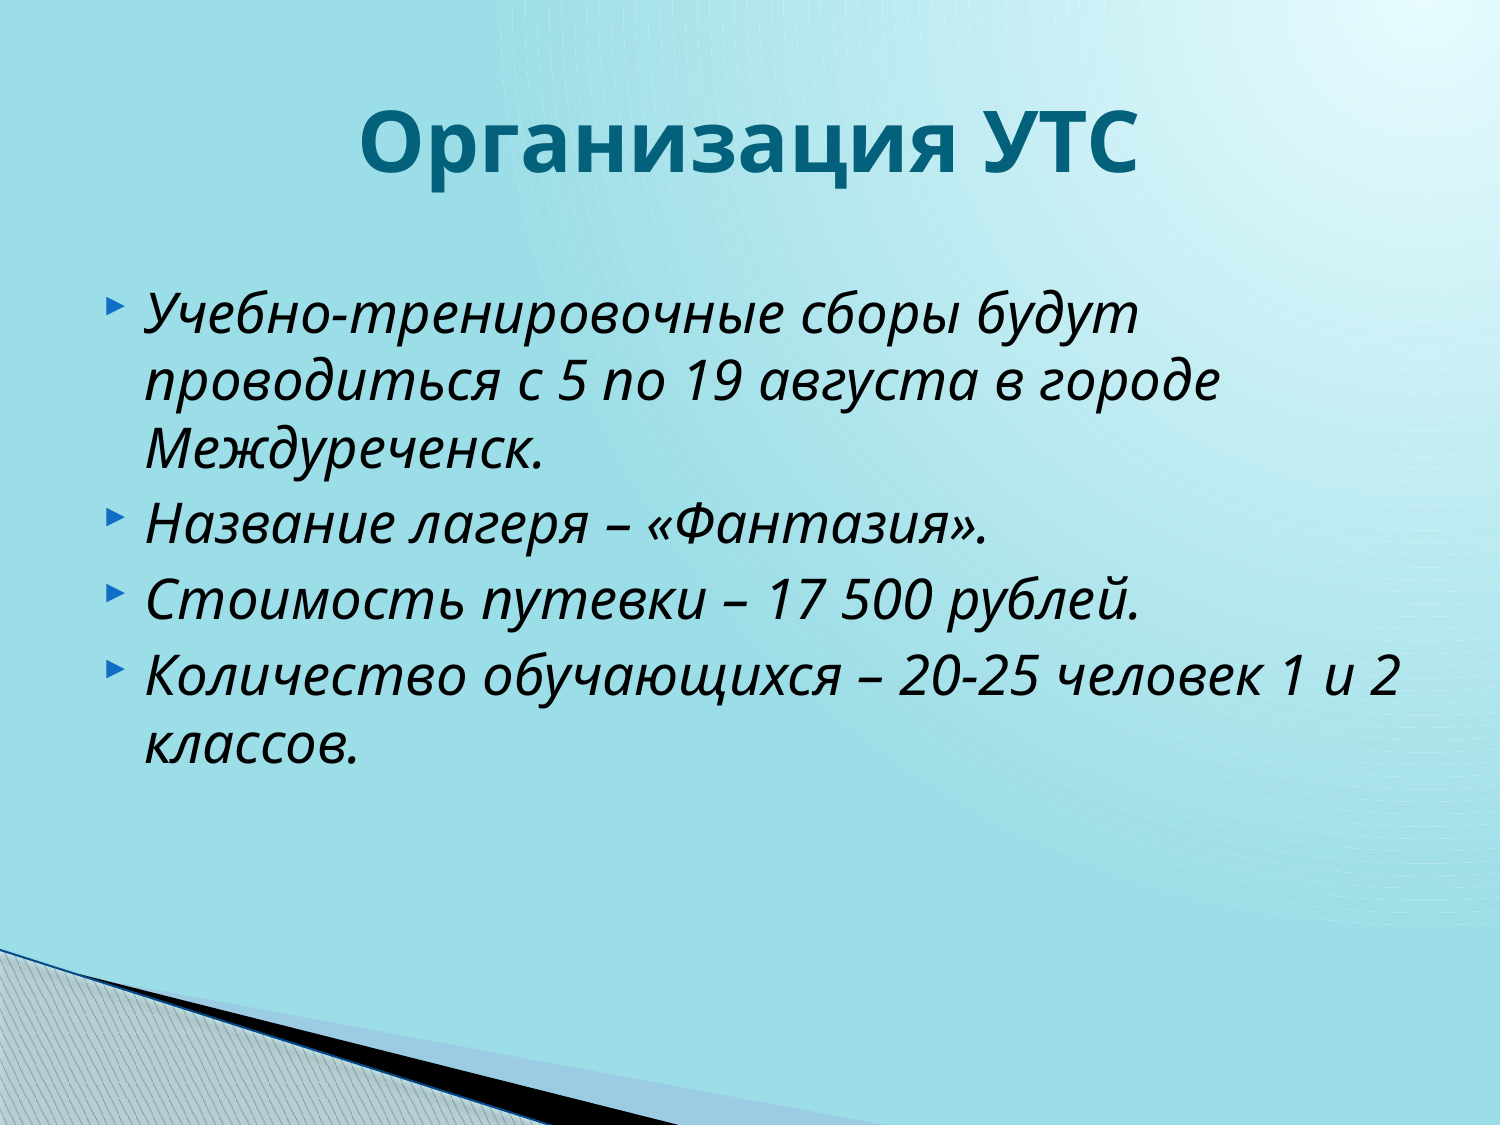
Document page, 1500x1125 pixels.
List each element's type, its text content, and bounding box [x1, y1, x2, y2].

title Организация УТС [75, 45, 1425, 233]
list Учебно-тренировочные сборы будут проводиться с 5 по 19 августа в городе Междуреченск. Название лагеря – «Фантазия». Стоимость путевки – 17 500 рублей. Количество обучающихся – 20-25 человек 1 и 2 классов. [70, 269, 1421, 1012]
